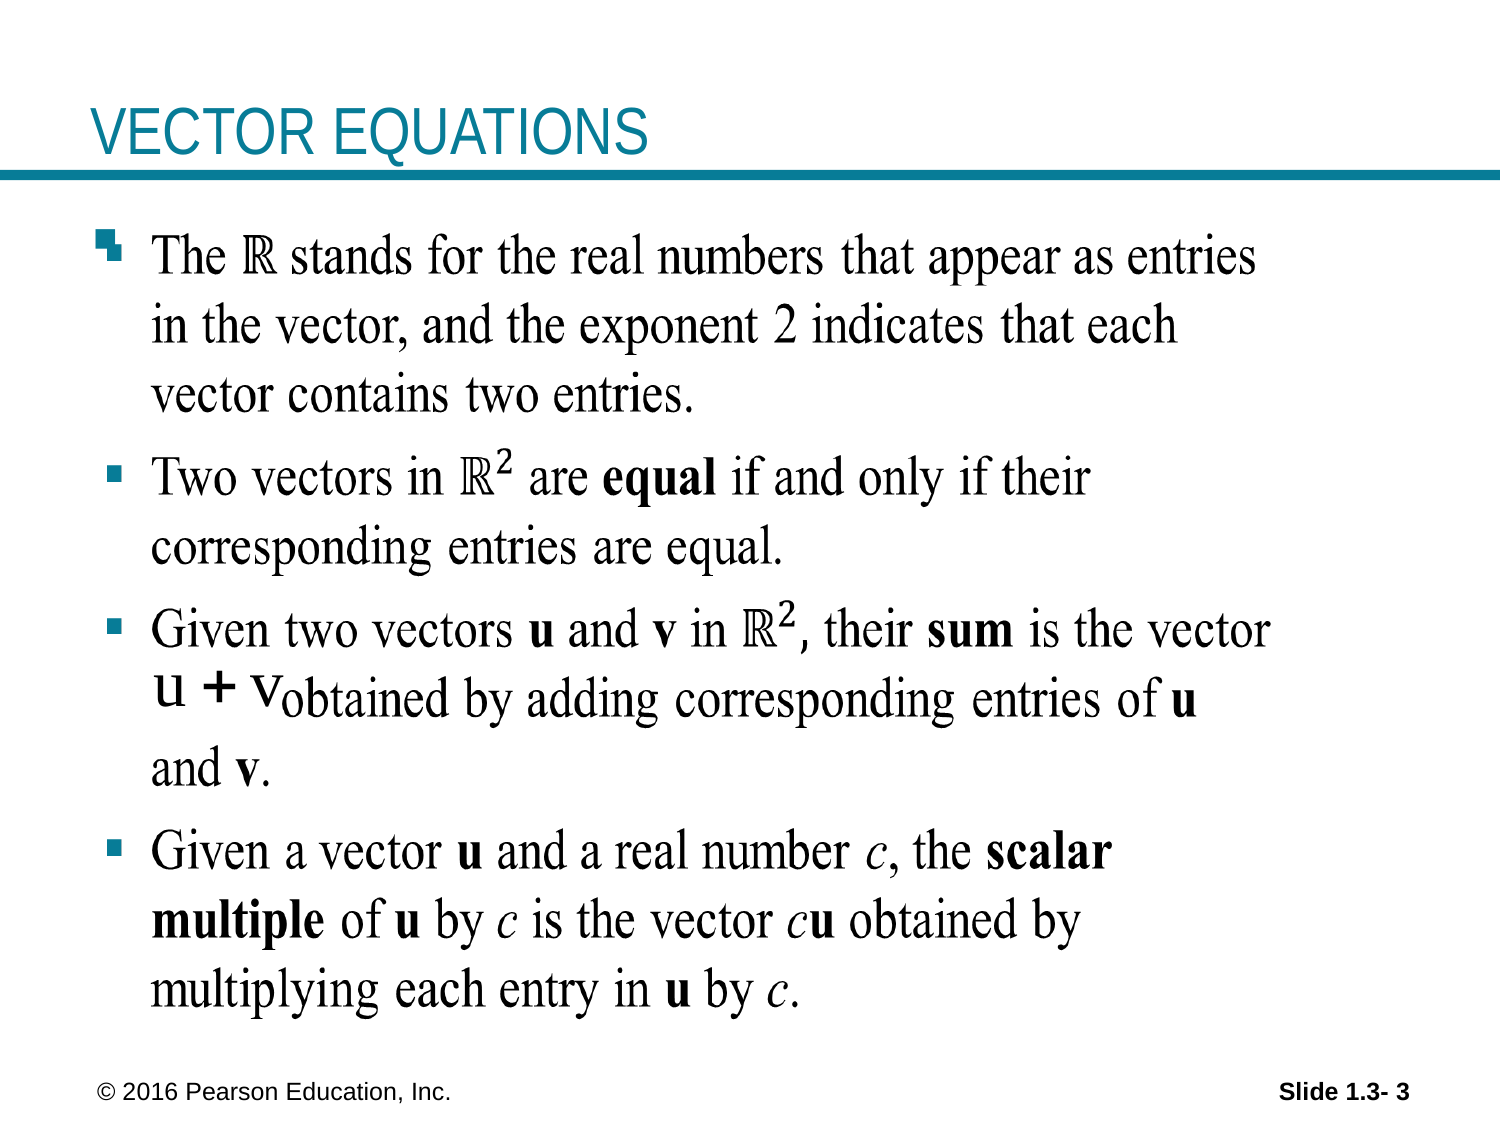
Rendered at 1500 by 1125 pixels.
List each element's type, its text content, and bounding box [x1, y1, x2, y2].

title VECTOR EQUATIONS [75, 0, 1425, 175]
list [75, 200, 1475, 1063]
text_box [149, 666, 288, 713]
slide_number Slide 1.3- 3 [1113, 1063, 1425, 1113]
footer © 2016 Pearson Education, Inc. [75, 1063, 1113, 1113]
